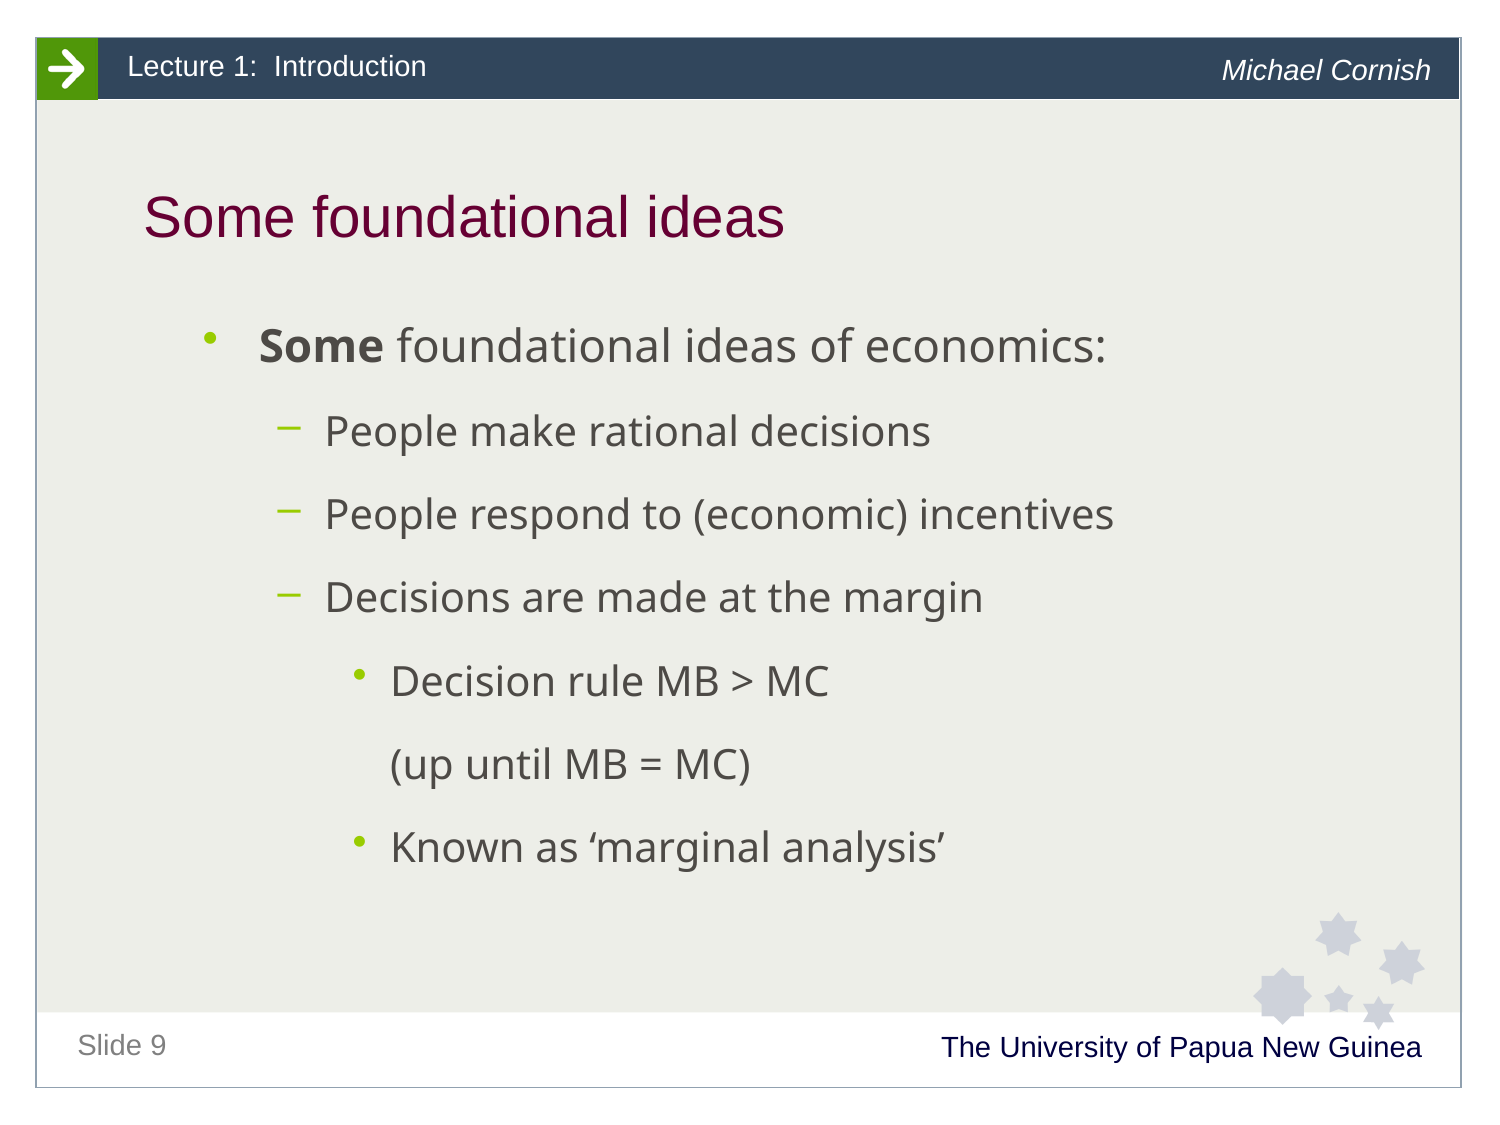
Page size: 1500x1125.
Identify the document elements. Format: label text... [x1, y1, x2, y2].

title Some foundational ideas [128, 187, 1348, 300]
list Some foundational ideas of economics: People make rational decisions People respond to (economic) incentives Decisions are made at the margin Decision rule MB > MC (up until MB = MC) Known as ‘marginal analysis’ [187, 281, 1258, 817]
picture [1253, 912, 1425, 1030]
picture [37, 38, 98, 100]
